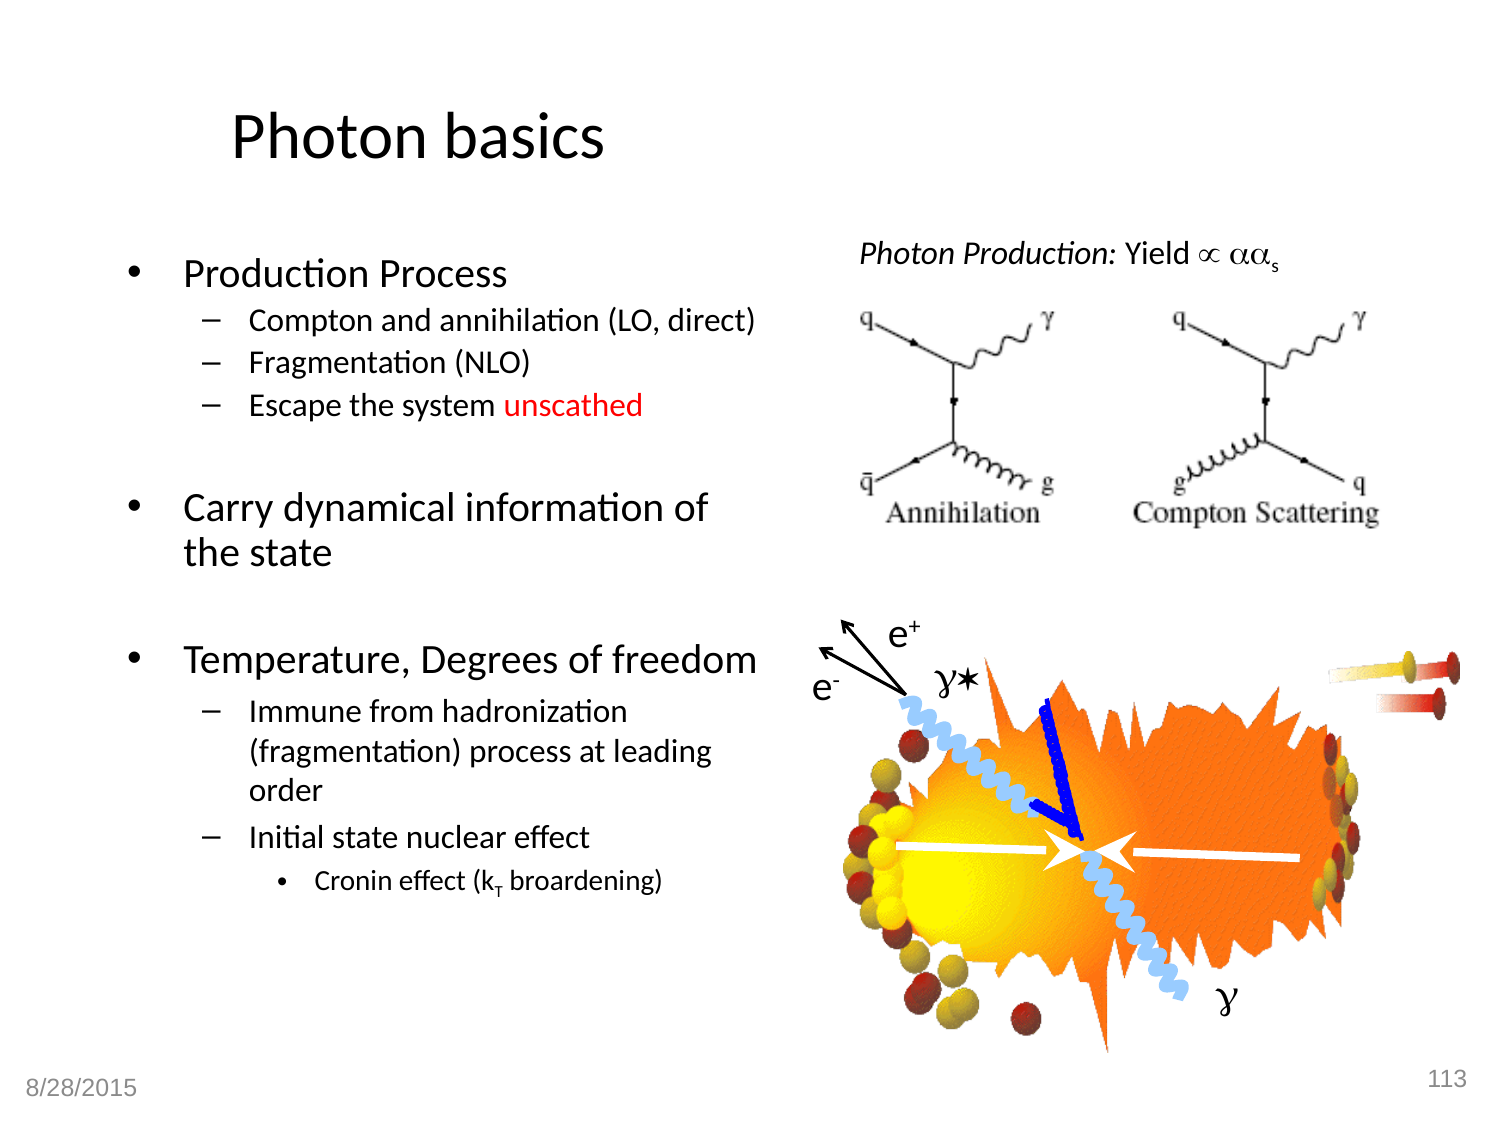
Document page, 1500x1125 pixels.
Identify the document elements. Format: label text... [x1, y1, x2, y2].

text_box Photon Production: Yield  s [844, 223, 1388, 284]
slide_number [10, 1058, 361, 1115]
title Photon basics [135, 78, 703, 185]
slide_number 113 [1386, 1037, 1483, 1118]
picture [815, 287, 1451, 548]
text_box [796, 597, 1460, 1053]
list Production Process Compton and annihilation (LO, direct) Fragmentation (NLO) Escape the system unscathed Carry dynamical information of the state Temperature, Degrees of freedom Immune from hadronization (fragmentation) process at leading order Initial state nuclear effect Cronin effect (kT broardening) [112, 243, 774, 1012]
